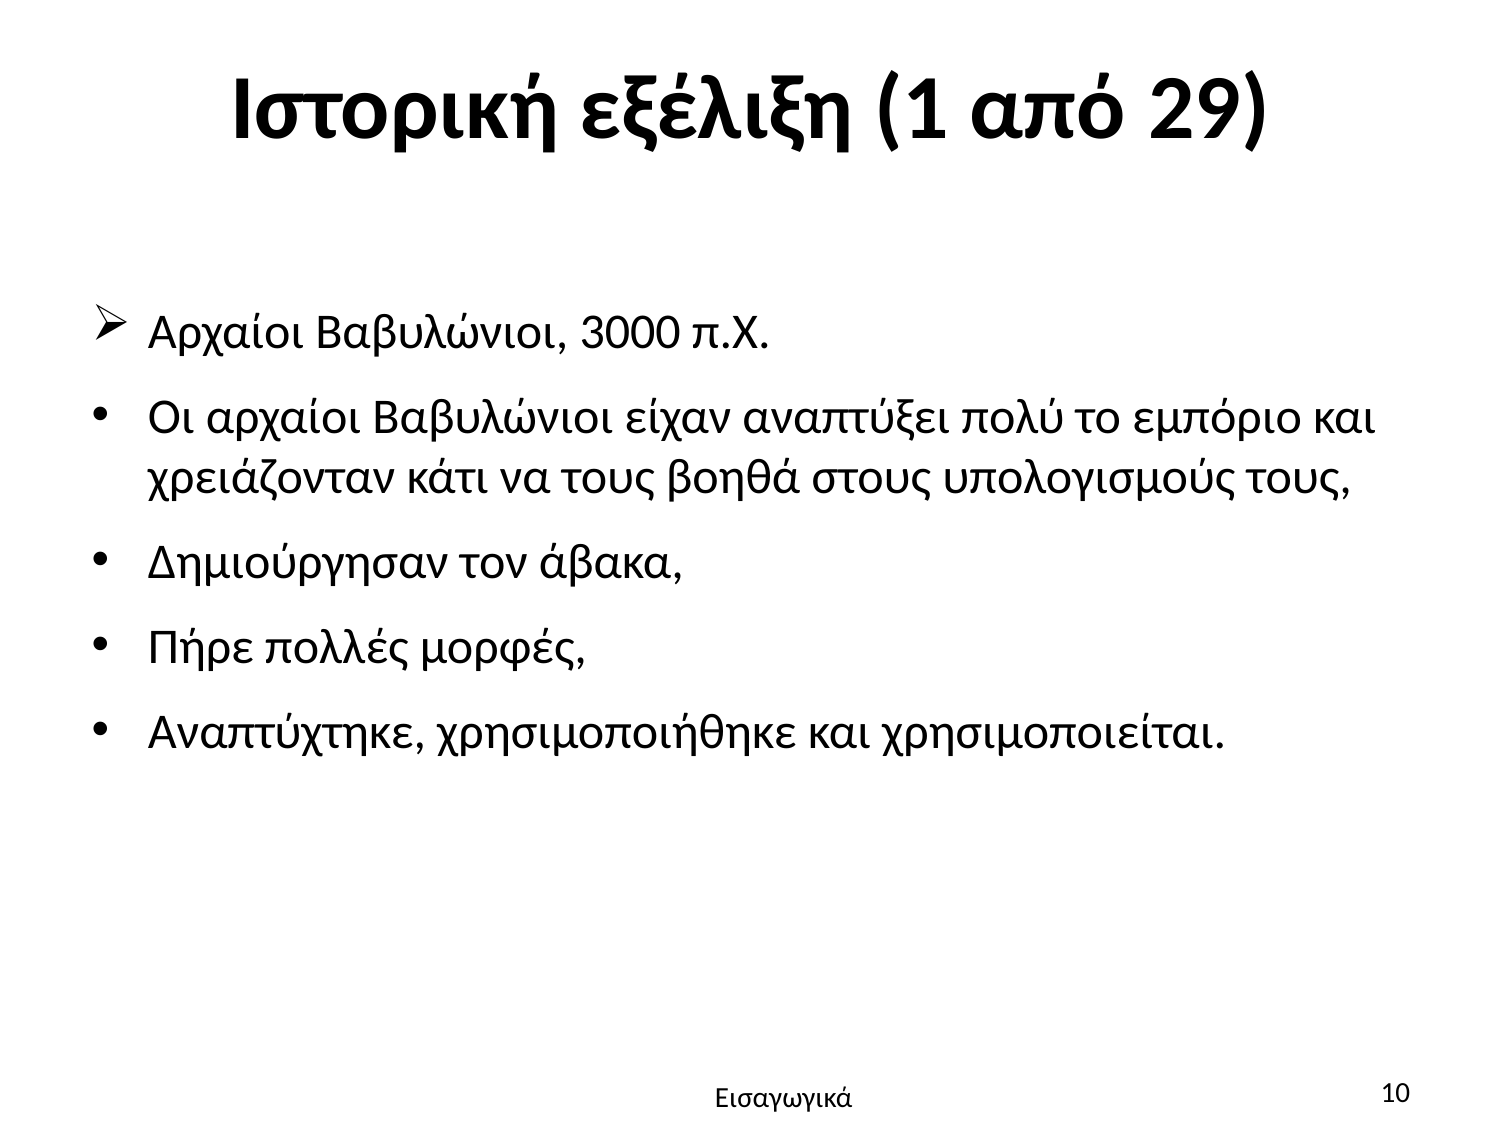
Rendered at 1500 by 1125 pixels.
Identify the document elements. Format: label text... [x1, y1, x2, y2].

text_box Εισαγωγικά [521, 1070, 1046, 1125]
title Ιστορική εξέλιξη (1 από 29) [5, 1, 1495, 209]
list Αρχαίοι Βαβυλώνιοι, 3000 π.Χ. Οι αρχαίοι Βαβυλώνιοι είχαν αναπτύξει πολύ το εμπόριο και χρειάζονταν κάτι να τους βοηθά στους υπολογισμούς τους, Δημιούργησαν τον άβακα, Πήρε πολλές μορφές, Αναπτύχτηκε, χρησιμοποιήθηκε και χρησιμοποιείται. [76, 290, 1425, 799]
text_box 10 [1074, 1066, 1425, 1125]
